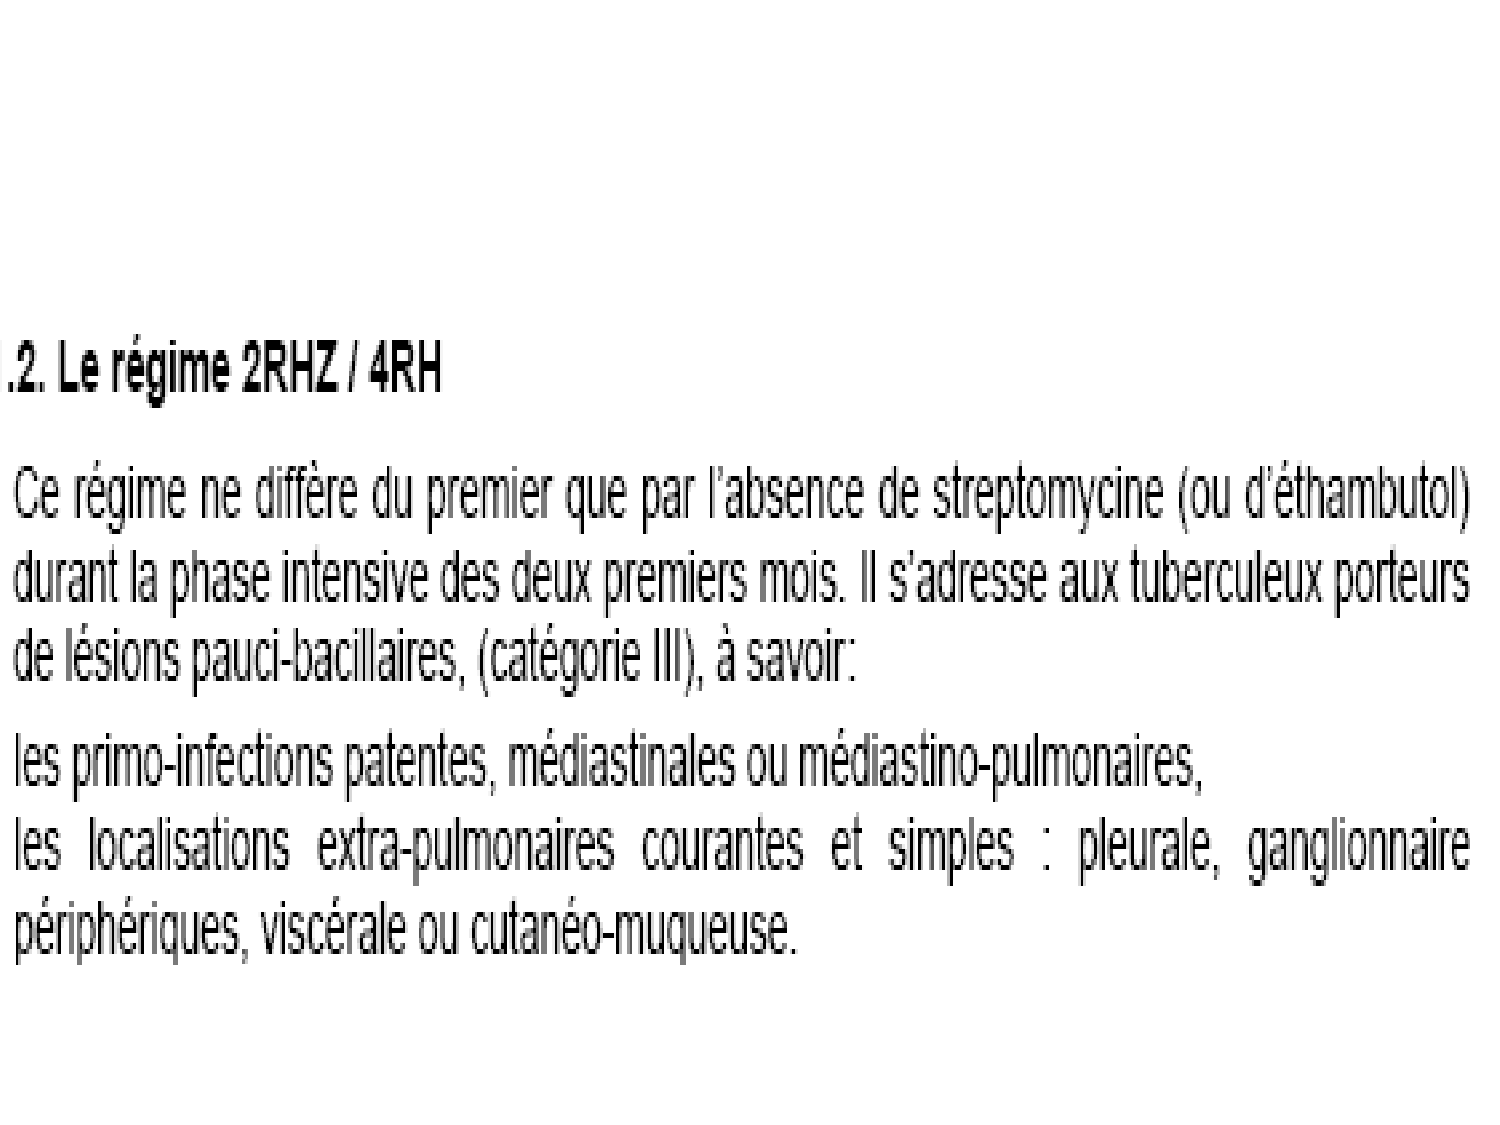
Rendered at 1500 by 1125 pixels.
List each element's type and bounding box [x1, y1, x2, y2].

list [0, 314, 1500, 965]
